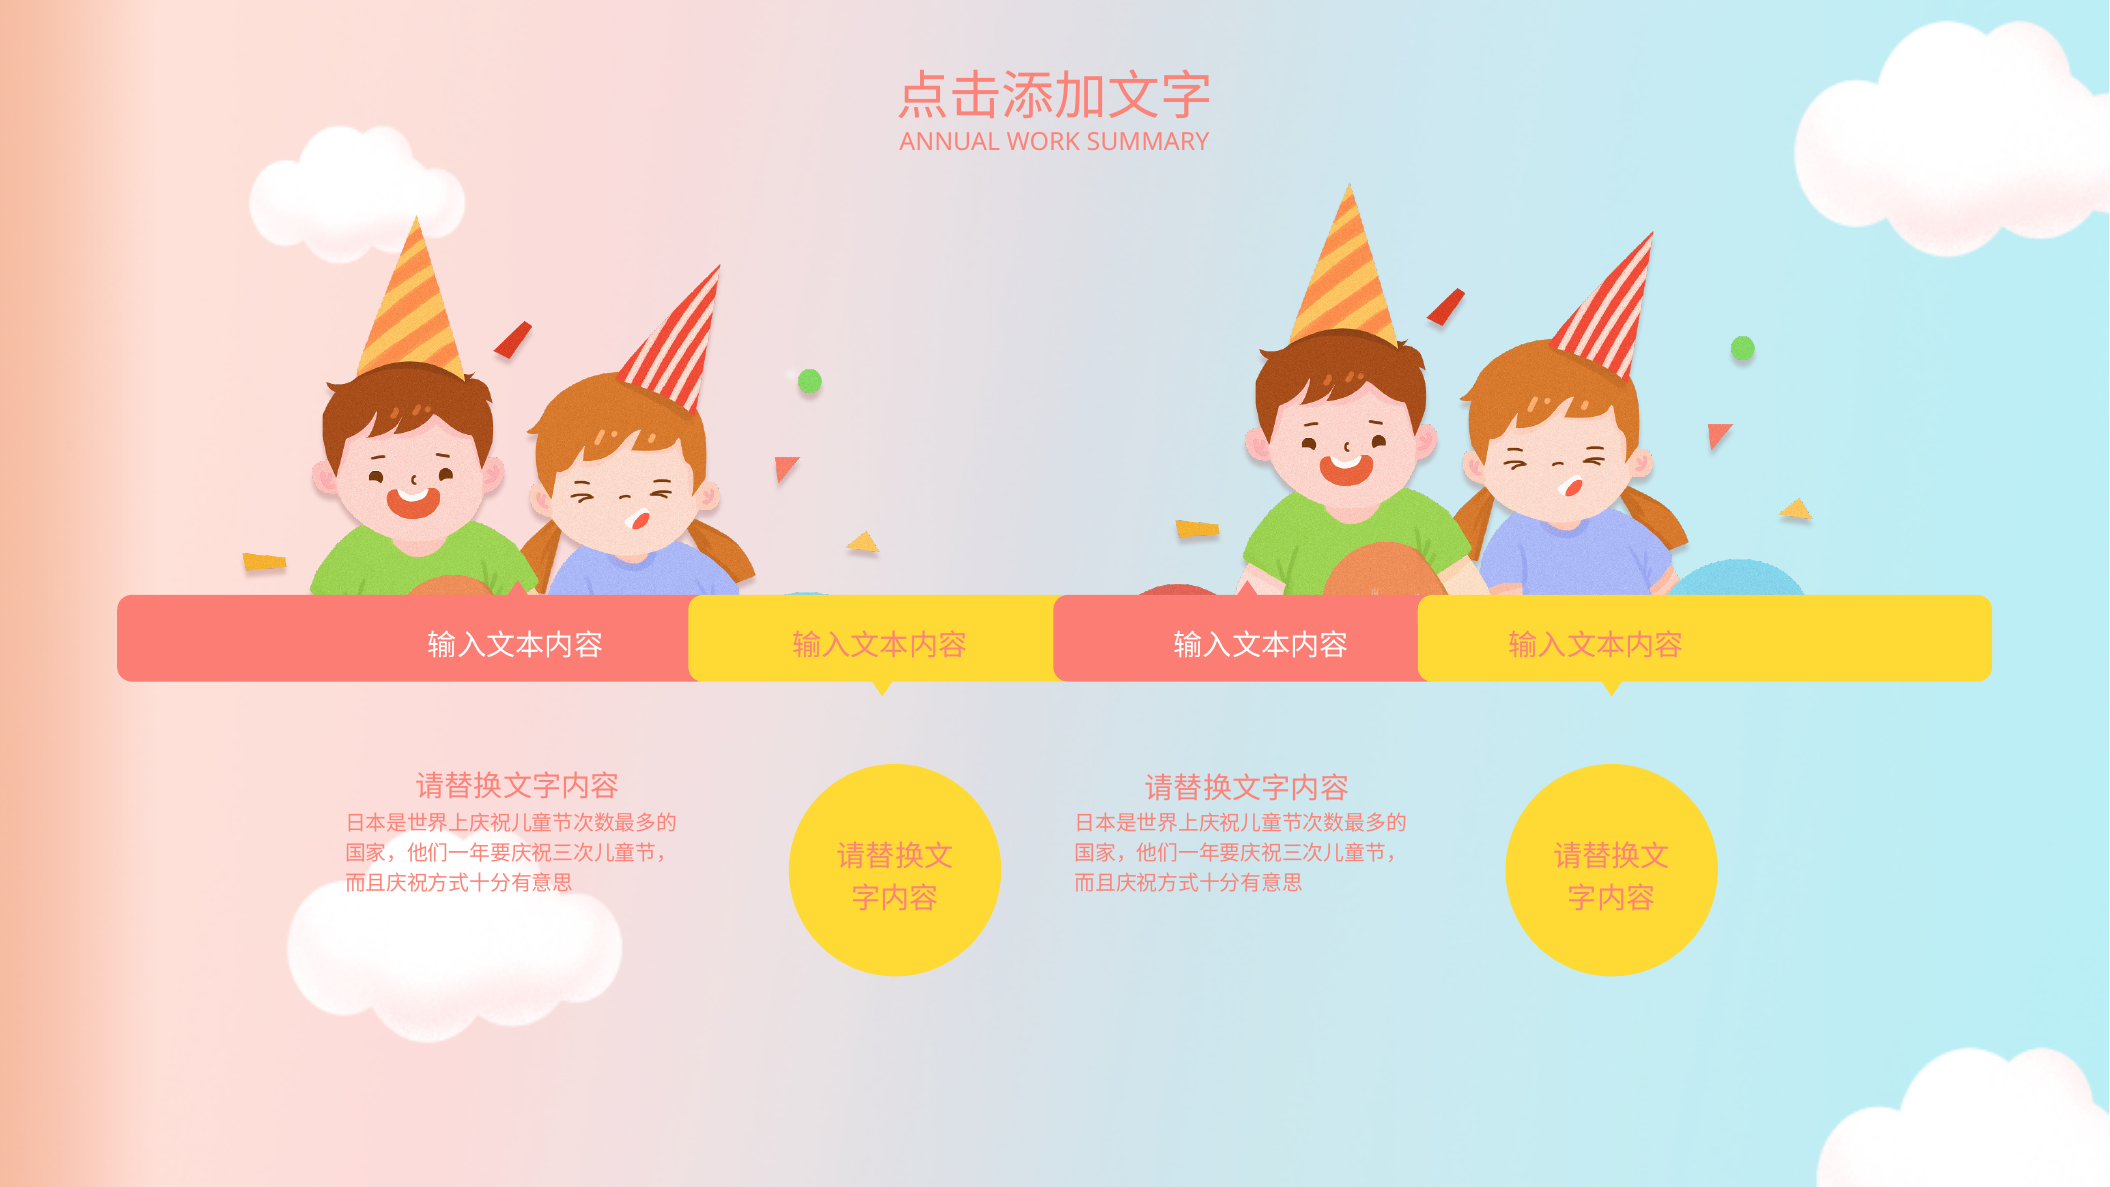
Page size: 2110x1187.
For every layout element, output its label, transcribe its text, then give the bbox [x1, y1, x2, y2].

picture [0, 0, 2110, 1187]
text_box [1505, 763, 1718, 977]
text_box 请替换文字内容 [1127, 762, 1367, 805]
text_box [1417, 595, 1993, 697]
text_box 请替换文字内容 [398, 760, 638, 803]
text_box [788, 763, 1002, 977]
text_box 请替换文字内容 [832, 830, 958, 915]
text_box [688, 595, 1076, 697]
text_box 请替换文字内容 [1549, 830, 1675, 915]
text_box 日本是世界上庆祝儿童节次数最多的国家，他们一年要庆祝三次儿童节，而且庆祝方式十分有意思 [345, 804, 691, 895]
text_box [1053, 580, 1442, 682]
text_box 日本是世界上庆祝儿童节次数最多的国家，他们一年要庆祝三次儿童节，而且庆祝方式十分有意思 [1074, 804, 1420, 895]
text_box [117, 580, 712, 682]
